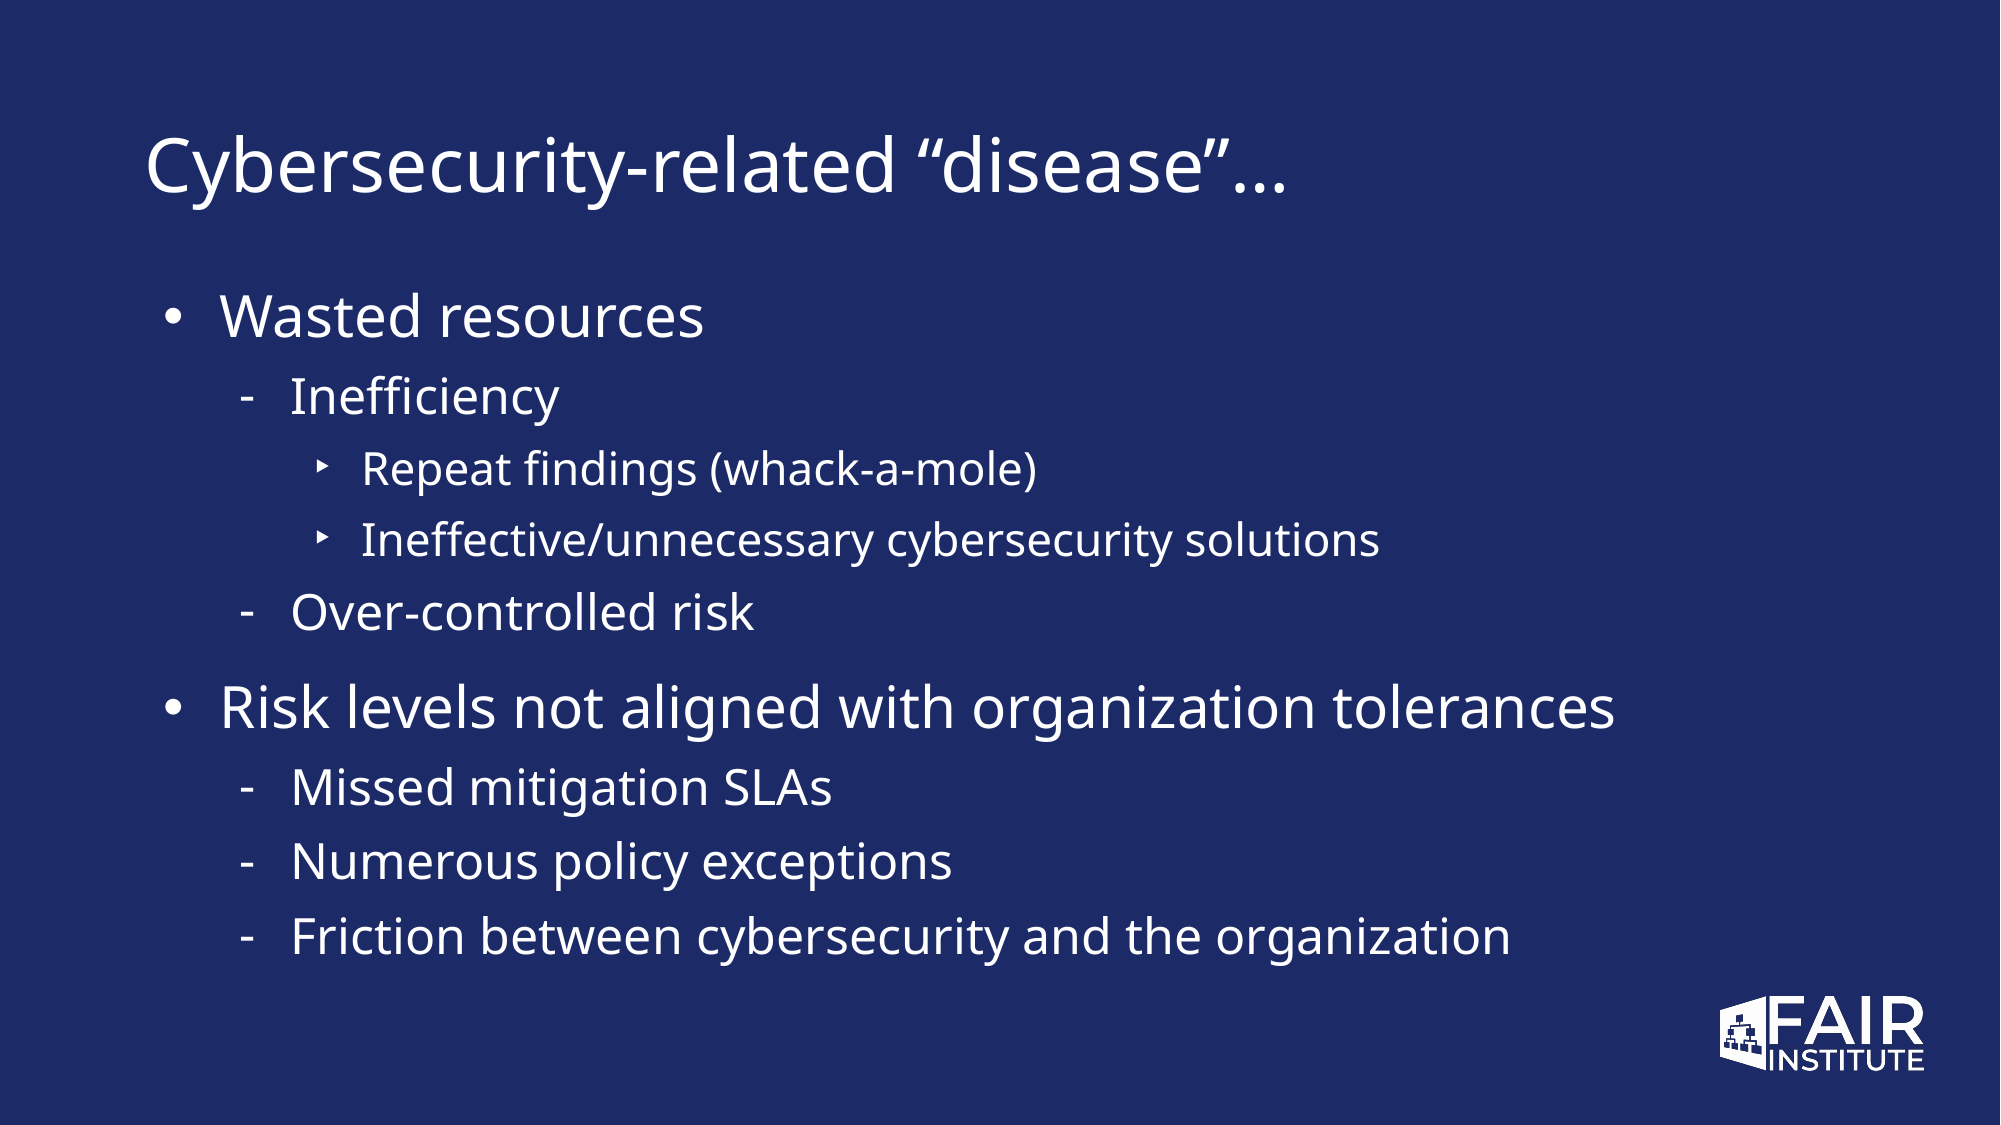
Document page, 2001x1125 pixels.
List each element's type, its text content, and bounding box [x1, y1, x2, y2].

list Wasted resources Inefficiency Repeat findings (whack-a-mole) Ineffective/unnecessary cybersecurity solutions Over-controlled risk Risk levels not aligned with organization tolerances Missed mitigation SLAs Numerous policy exceptions Friction between cybersecurity and the organization [136, 279, 1863, 995]
title Cybersecurity-related “disease”… [136, 59, 1863, 278]
picture [1720, 996, 1924, 1071]
